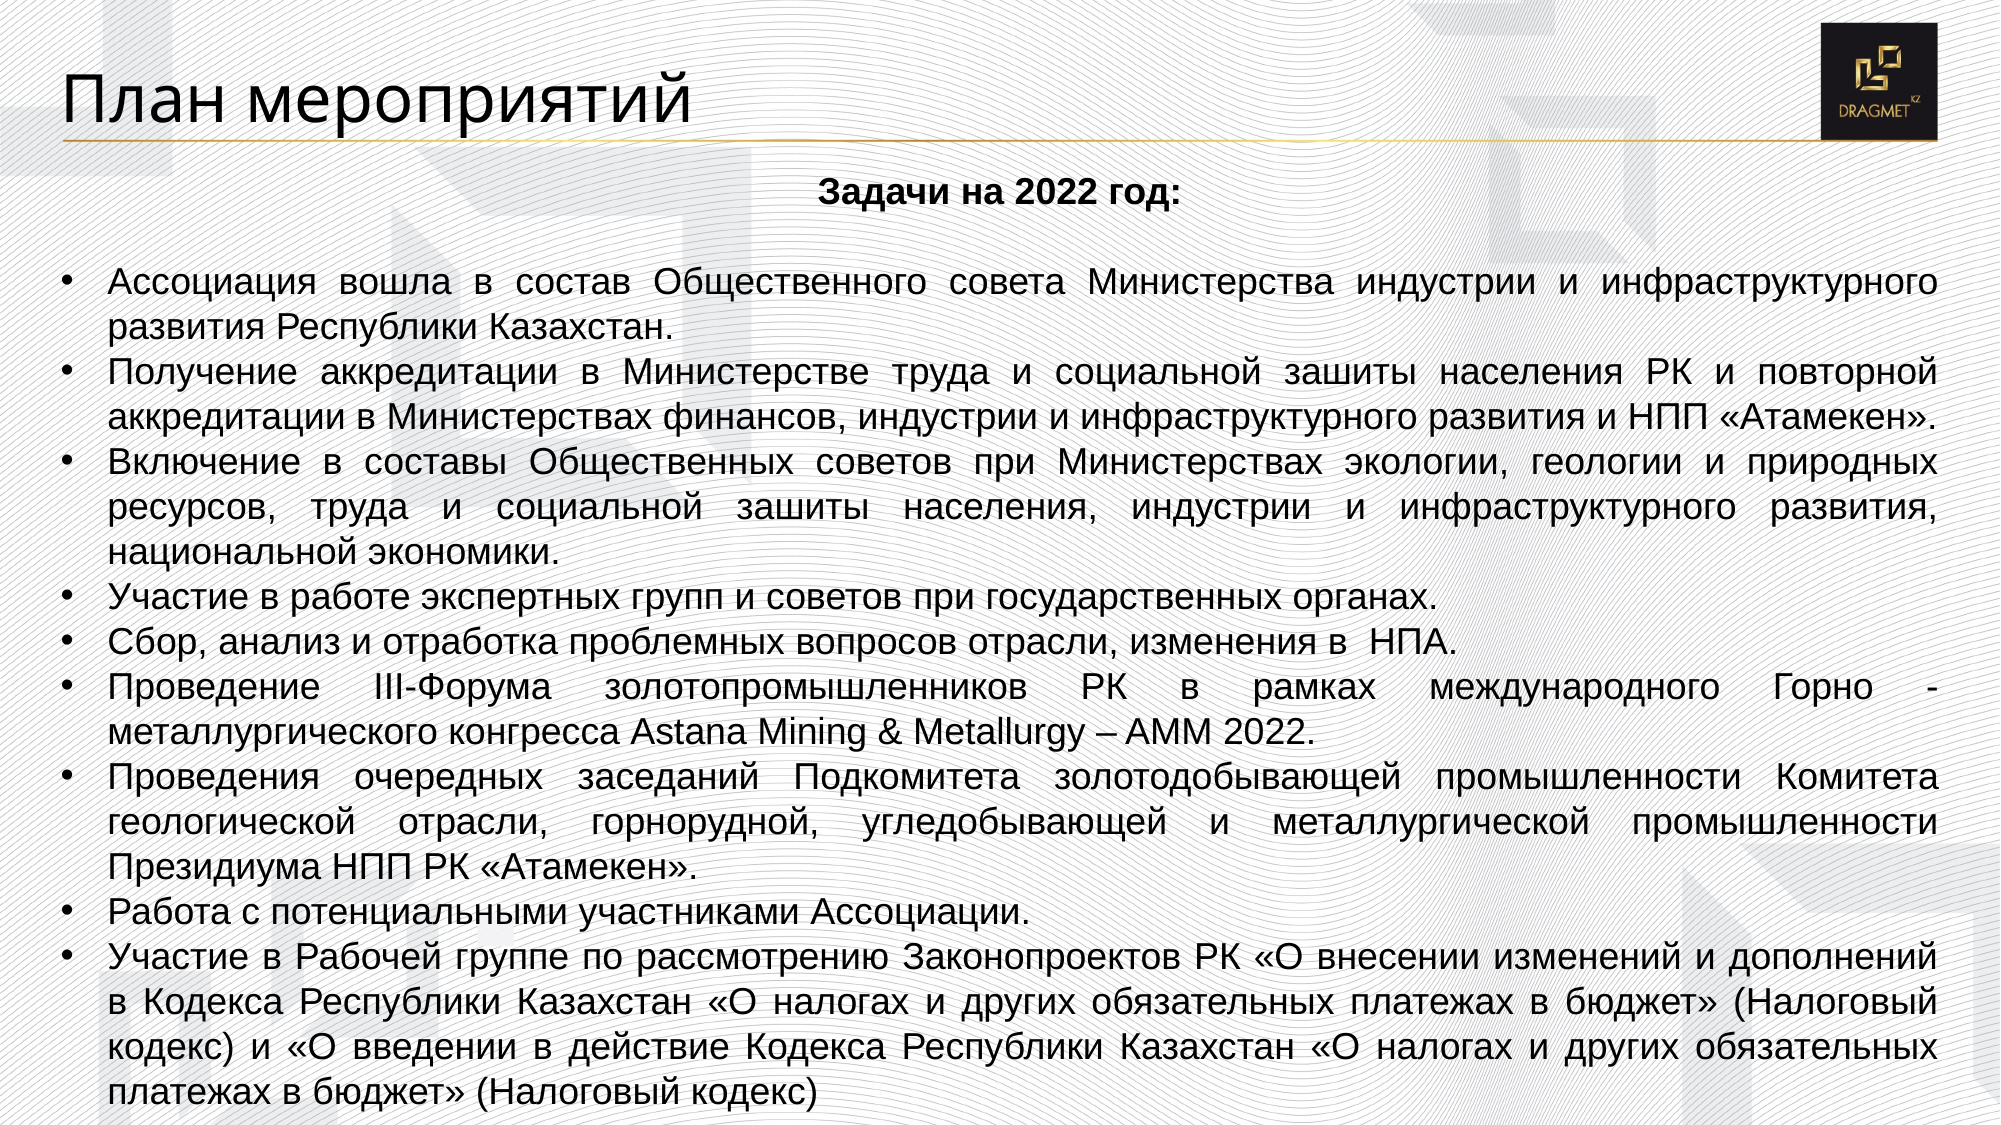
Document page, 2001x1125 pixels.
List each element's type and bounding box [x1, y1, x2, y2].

list [0, 0, 2000, 1125]
